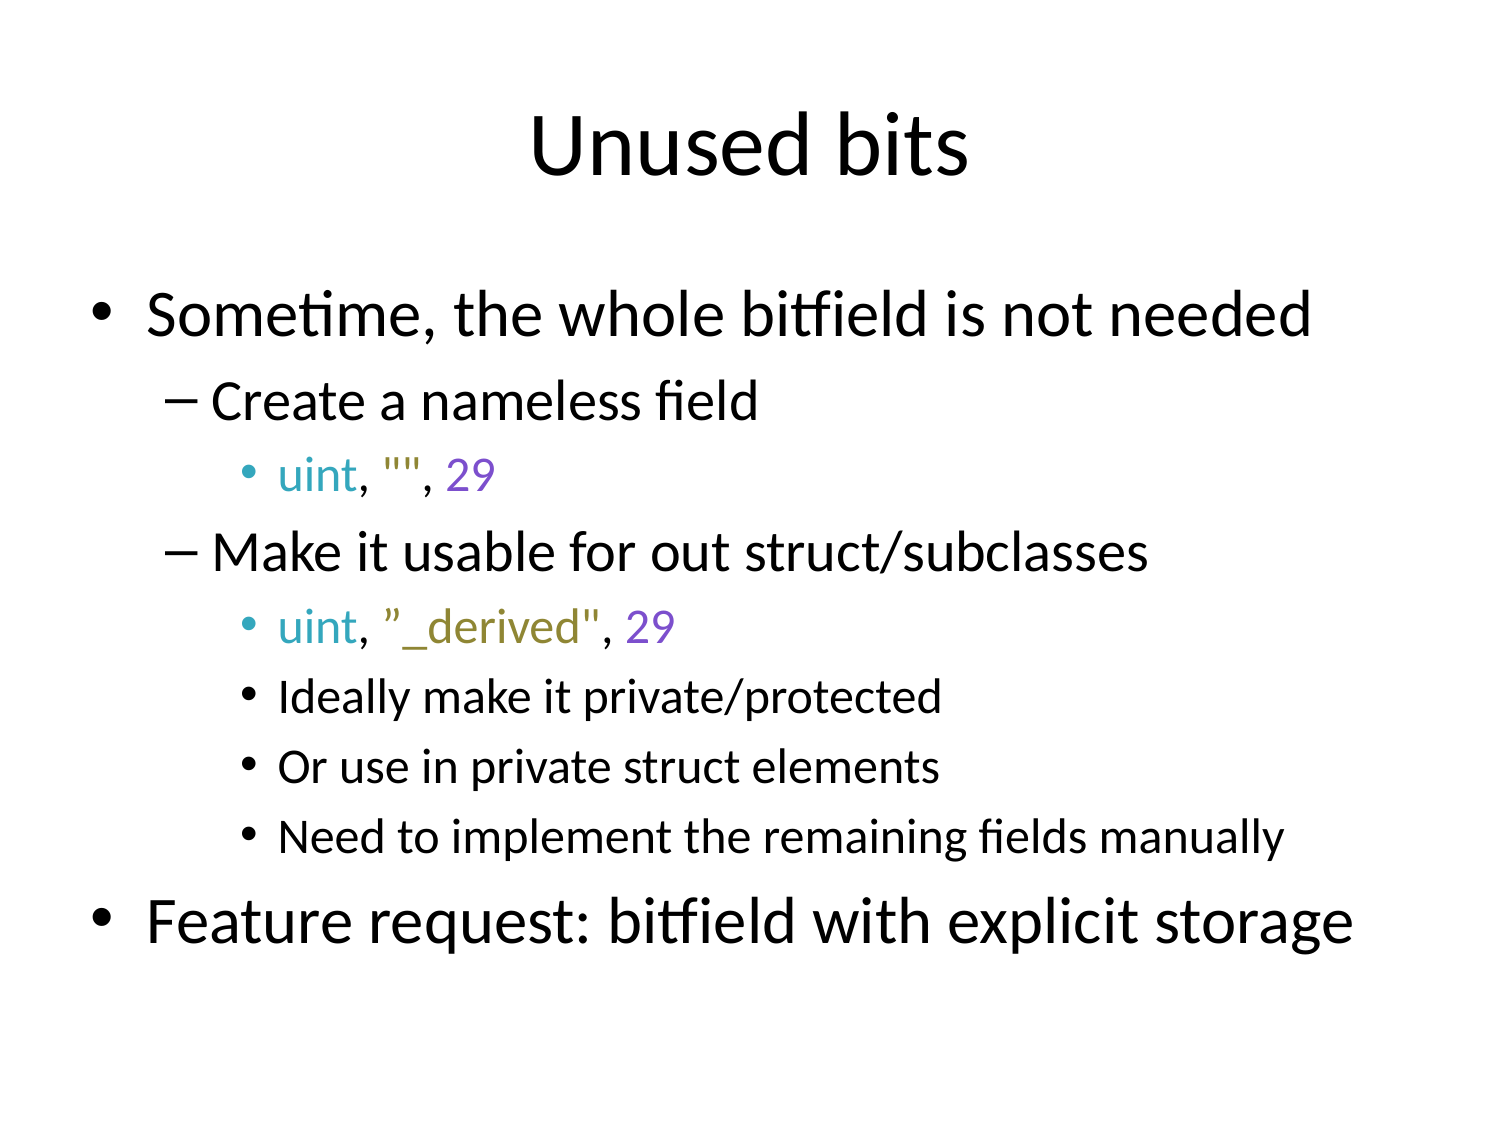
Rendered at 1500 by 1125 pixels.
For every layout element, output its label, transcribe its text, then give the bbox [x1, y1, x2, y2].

list Sometime, the whole bitfield is not needed Create a nameless field uint, "", 29 Make it usable for out struct/subclasses uint, ”_derived", 29 Ideally make it private/protected Or use in private struct elements Need to implement the remaining fields manually Feature request: bitfield with explicit storage [75, 262, 1425, 1005]
title Unused bits [75, 45, 1425, 233]
